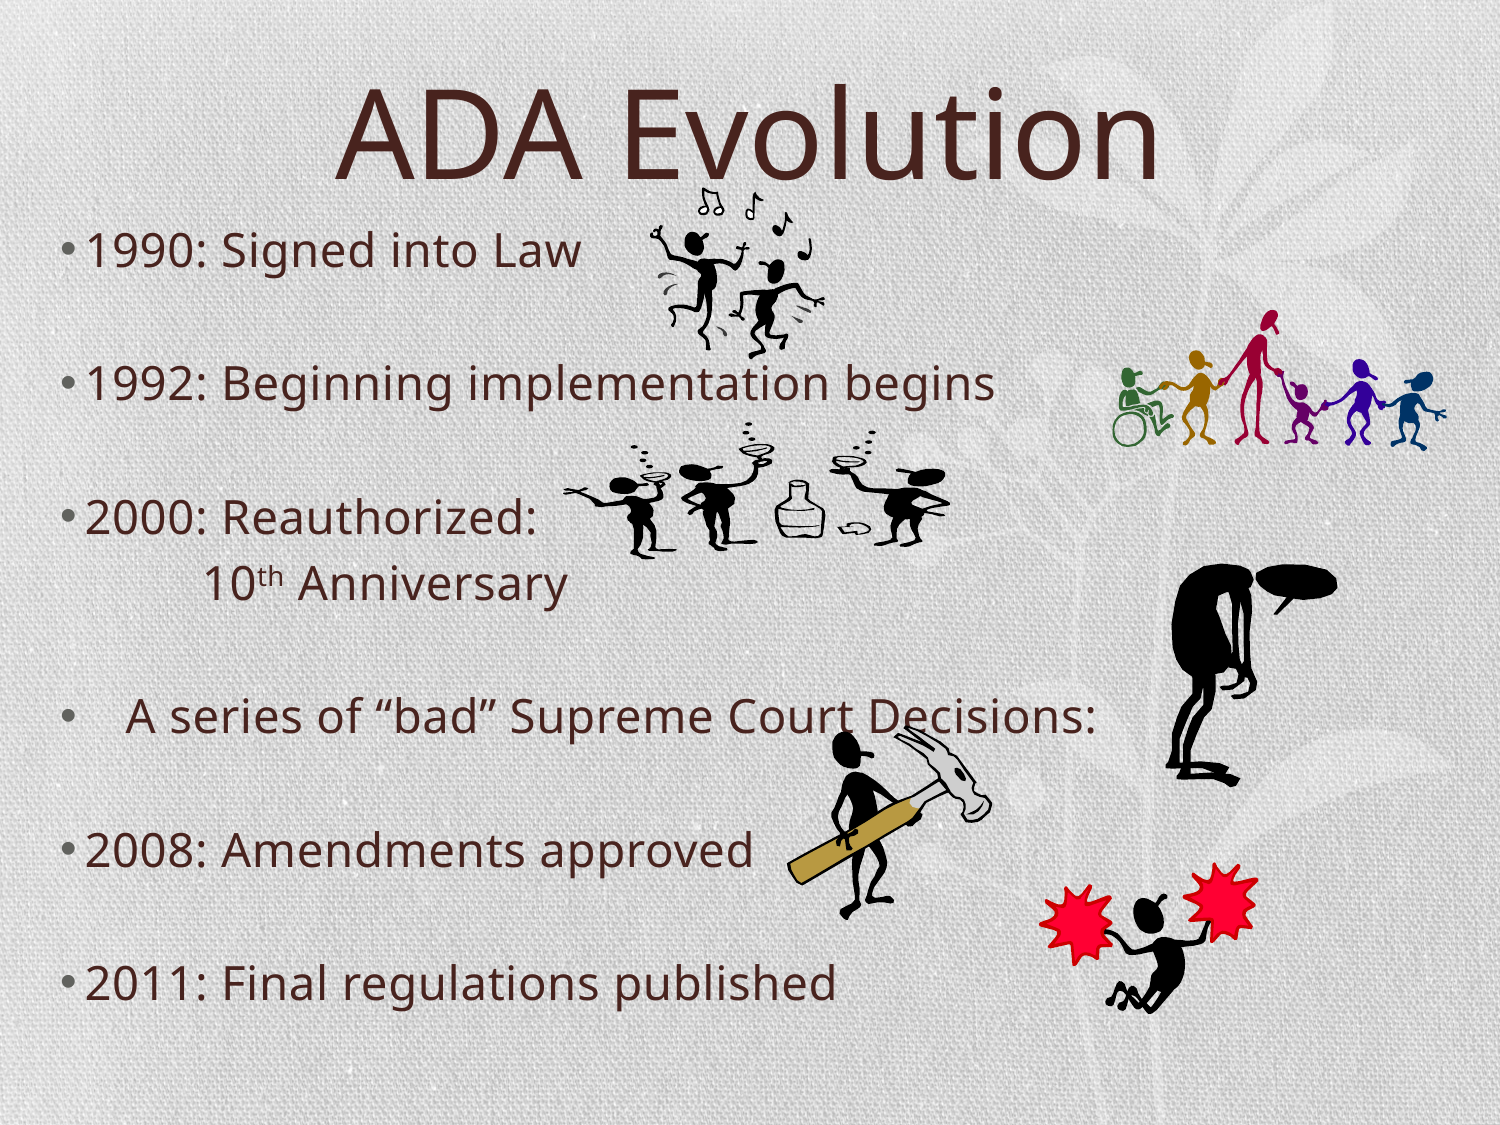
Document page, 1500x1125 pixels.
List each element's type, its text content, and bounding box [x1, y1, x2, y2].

list 1990: Signed into Law 1992: Beginning implementation begins 2000: Reauthorized: 10th Anniversary A series of “bad” Supreme Court Decisions: 2008: Amendments approved 2011: Final regulations published [45, 213, 1455, 1023]
picture [786, 724, 993, 920]
picture [1165, 563, 1338, 788]
picture [649, 187, 826, 360]
picture [1112, 309, 1447, 452]
picture [562, 422, 951, 560]
title ADA Evolution [45, 37, 1455, 213]
picture [1038, 862, 1259, 1015]
